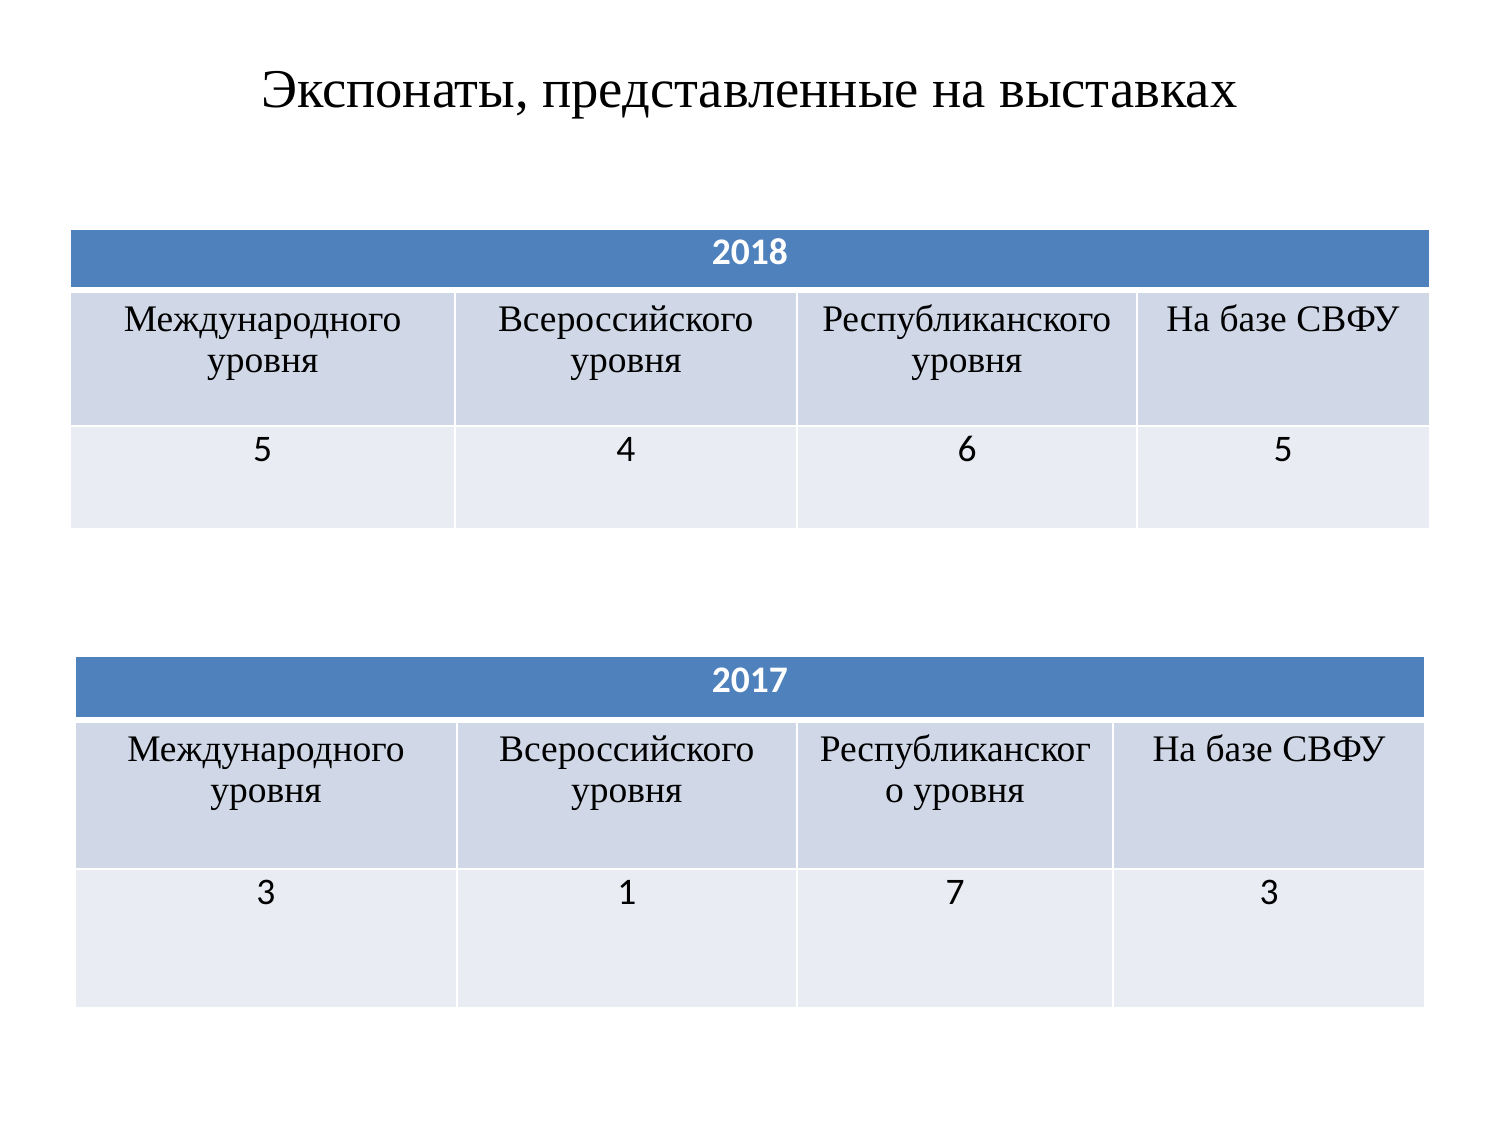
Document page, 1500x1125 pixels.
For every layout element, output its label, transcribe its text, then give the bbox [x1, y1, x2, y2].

table_header 2017 [76, 657, 1424, 717]
table_cell Республиканского уровня [798, 293, 1136, 425]
table_cell 7 [798, 870, 1112, 1007]
table_cell 5 [71, 427, 454, 528]
table_cell 3 [1114, 870, 1424, 1007]
table_cell 6 [798, 427, 1136, 528]
table_cell Всероссийского уровня [456, 293, 796, 425]
table_cell 1 [458, 870, 796, 1007]
table_cell 3 [76, 870, 456, 1007]
table_cell Международного уровня [71, 293, 454, 425]
table_header 2018 [71, 230, 1429, 287]
table_cell Республиканского уровня [798, 723, 1112, 868]
table_cell На базе СВФУ [1138, 293, 1429, 425]
table_cell На базе СВФУ [1114, 723, 1424, 868]
table_cell 5 [1138, 427, 1429, 528]
table_cell Всероссийского уровня [458, 723, 796, 868]
table_cell Международного уровня [76, 723, 456, 868]
title Экспонаты, представленные на выставках [75, 45, 1425, 228]
table_cell 4 [456, 427, 796, 528]
